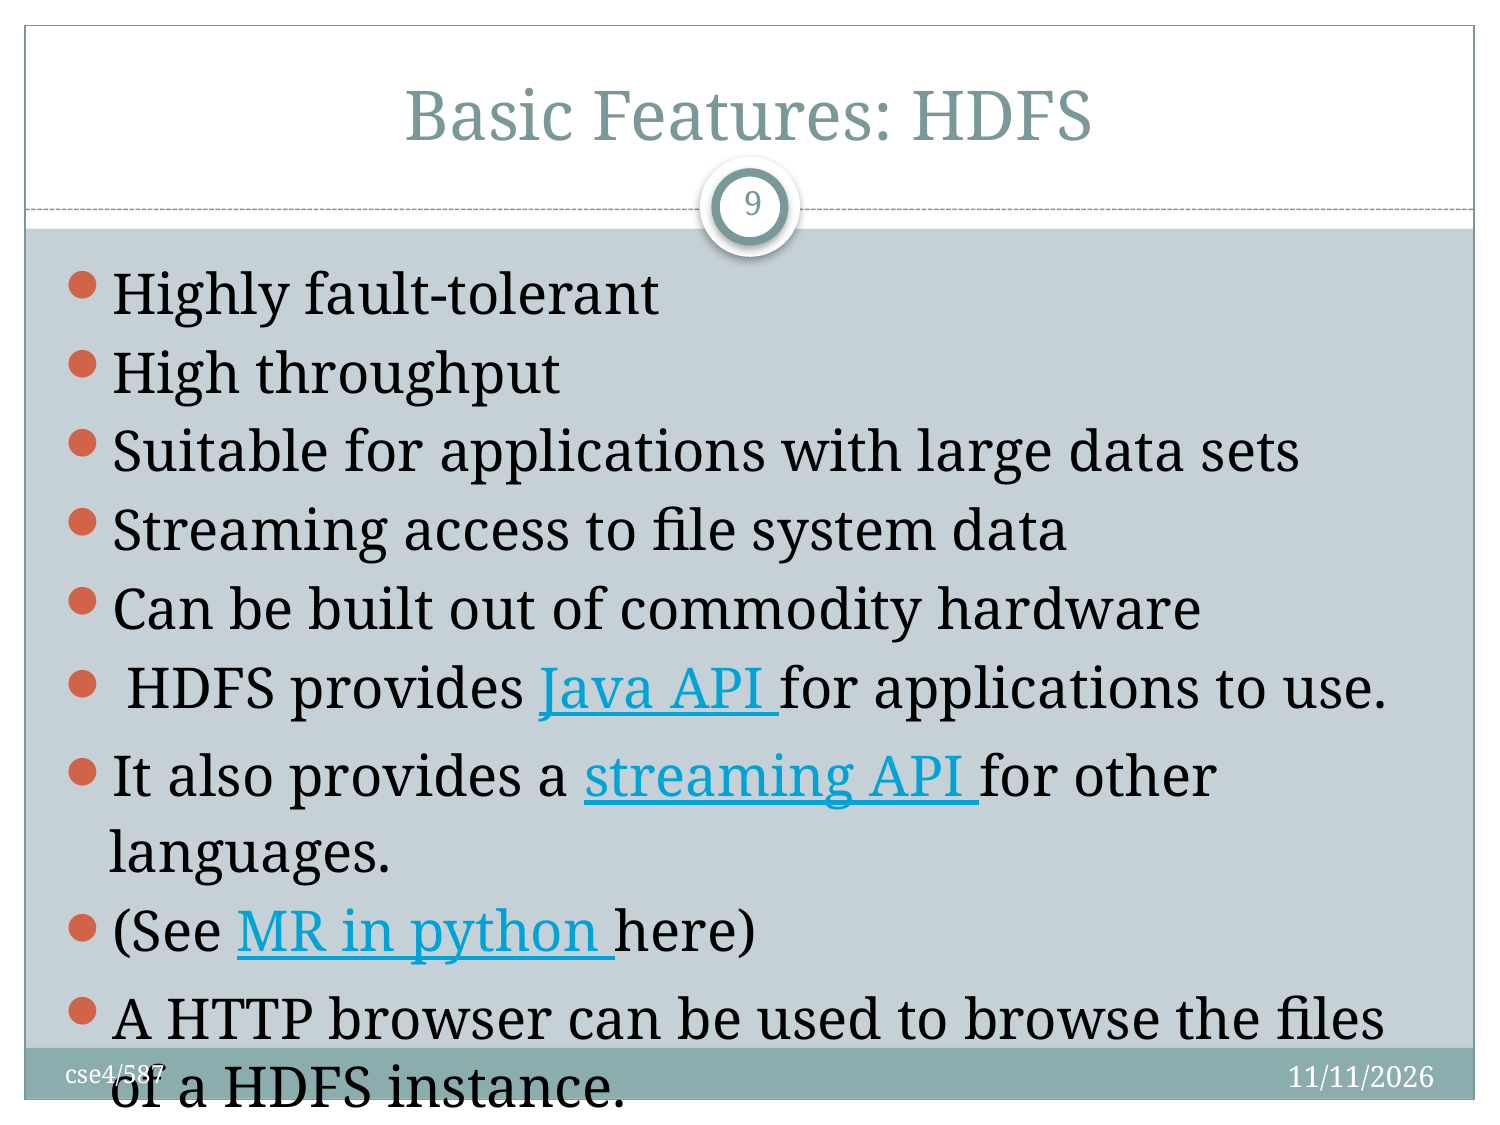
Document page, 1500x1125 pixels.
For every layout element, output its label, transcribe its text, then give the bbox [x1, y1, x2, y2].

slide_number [950, 1050, 1450, 1111]
footer cse4/587 [50, 1051, 638, 1112]
slide_number 9 [715, 168, 791, 241]
list Highly fault-tolerant High throughput Suitable for applications with large data sets Streaming access to file system data Can be built out of commodity hardware HDFS provides Java API for applications to use. It also provides a streaming API for other languages. (See MR in python here) A HTTP browser can be used to browse the files of a HDFS instance. [49, 250, 1445, 1001]
title Basic Features: HDFS [49, 37, 1450, 162]
